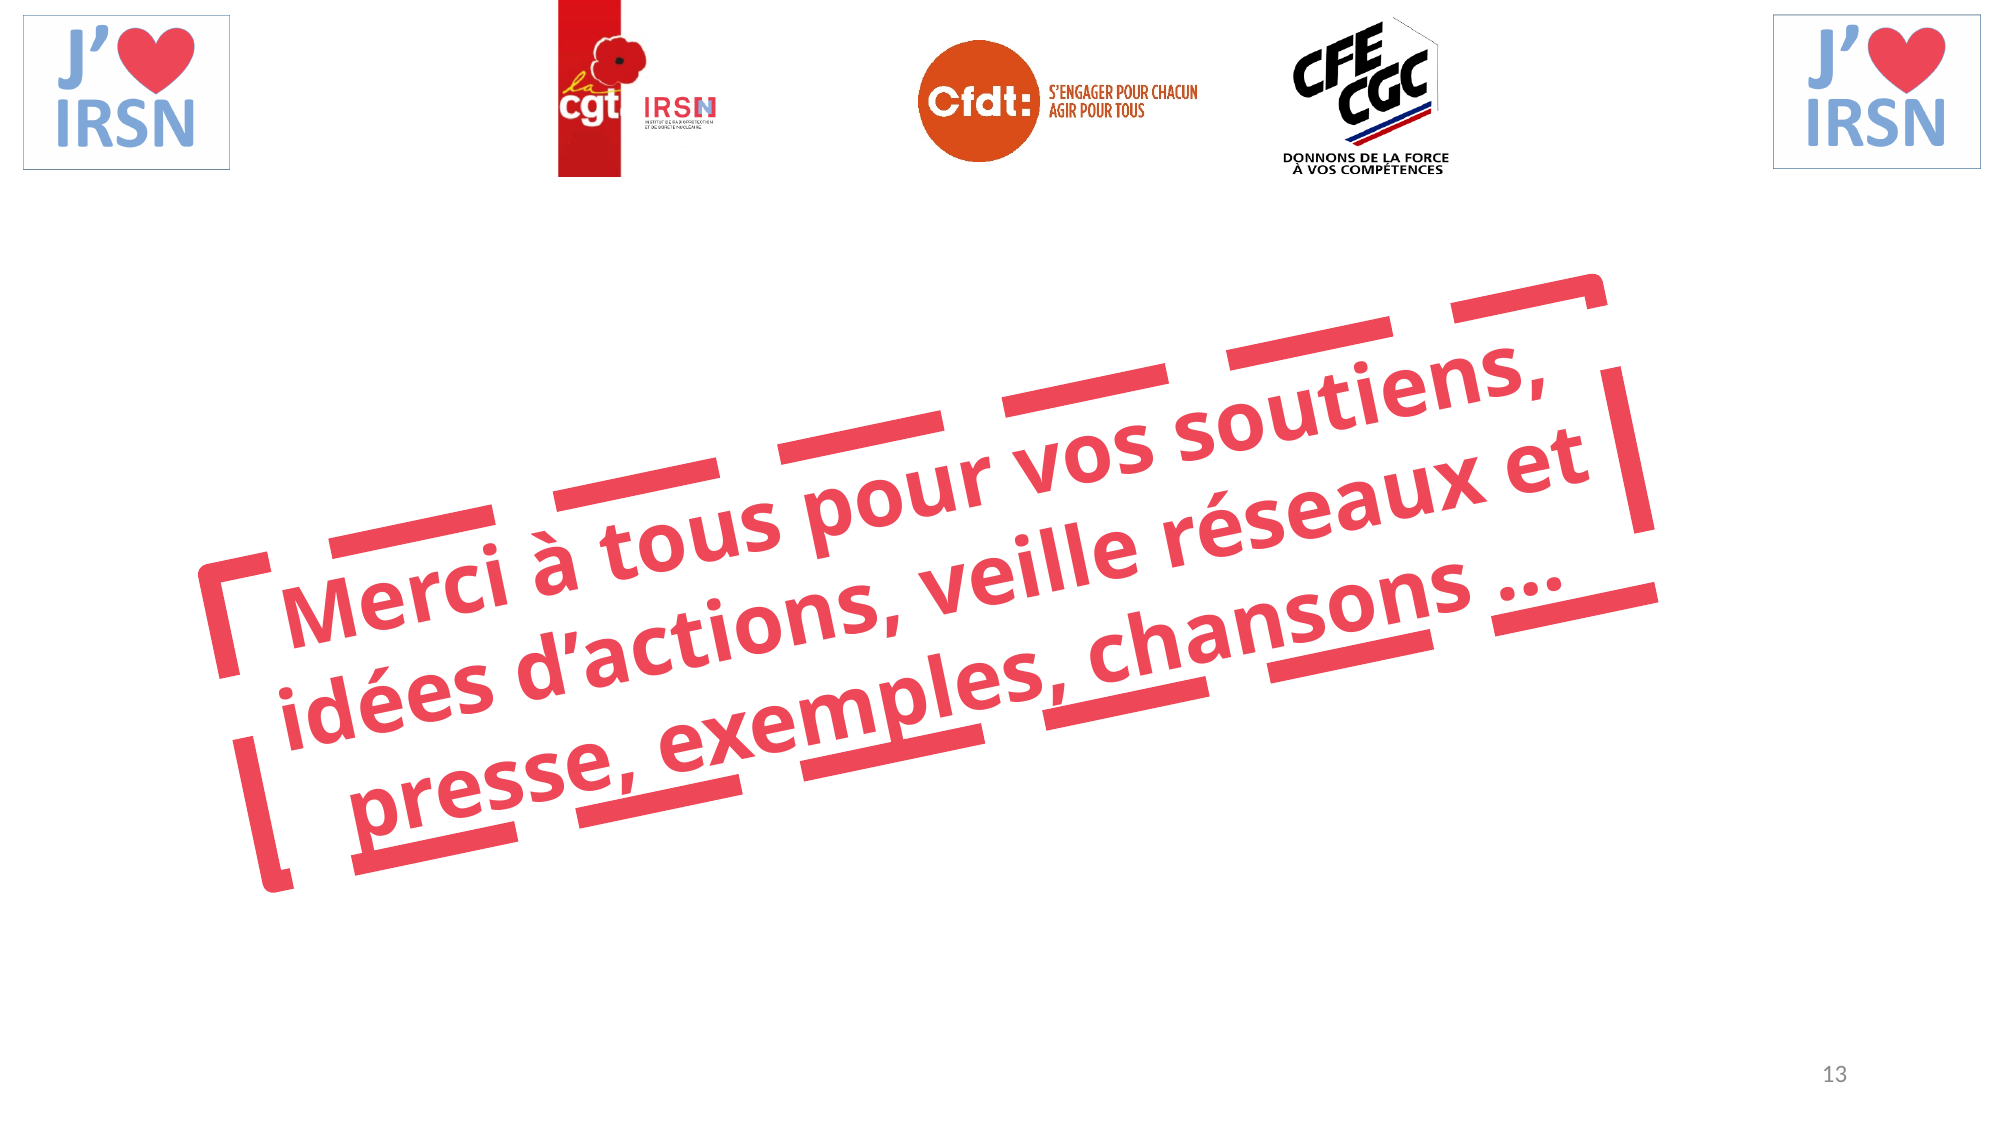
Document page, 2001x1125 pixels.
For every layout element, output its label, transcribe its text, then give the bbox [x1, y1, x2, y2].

slide_number 13 [1412, 1042, 1863, 1103]
picture [1282, 17, 1453, 182]
picture [10, 6, 239, 175]
text_box Merci à tous pour vos soutiens, idées d’actions, veille réseaux et presse, exemples, chansons … [208, 283, 1658, 883]
picture [1761, 5, 1990, 174]
picture [558, 0, 735, 177]
picture [918, 40, 1197, 162]
